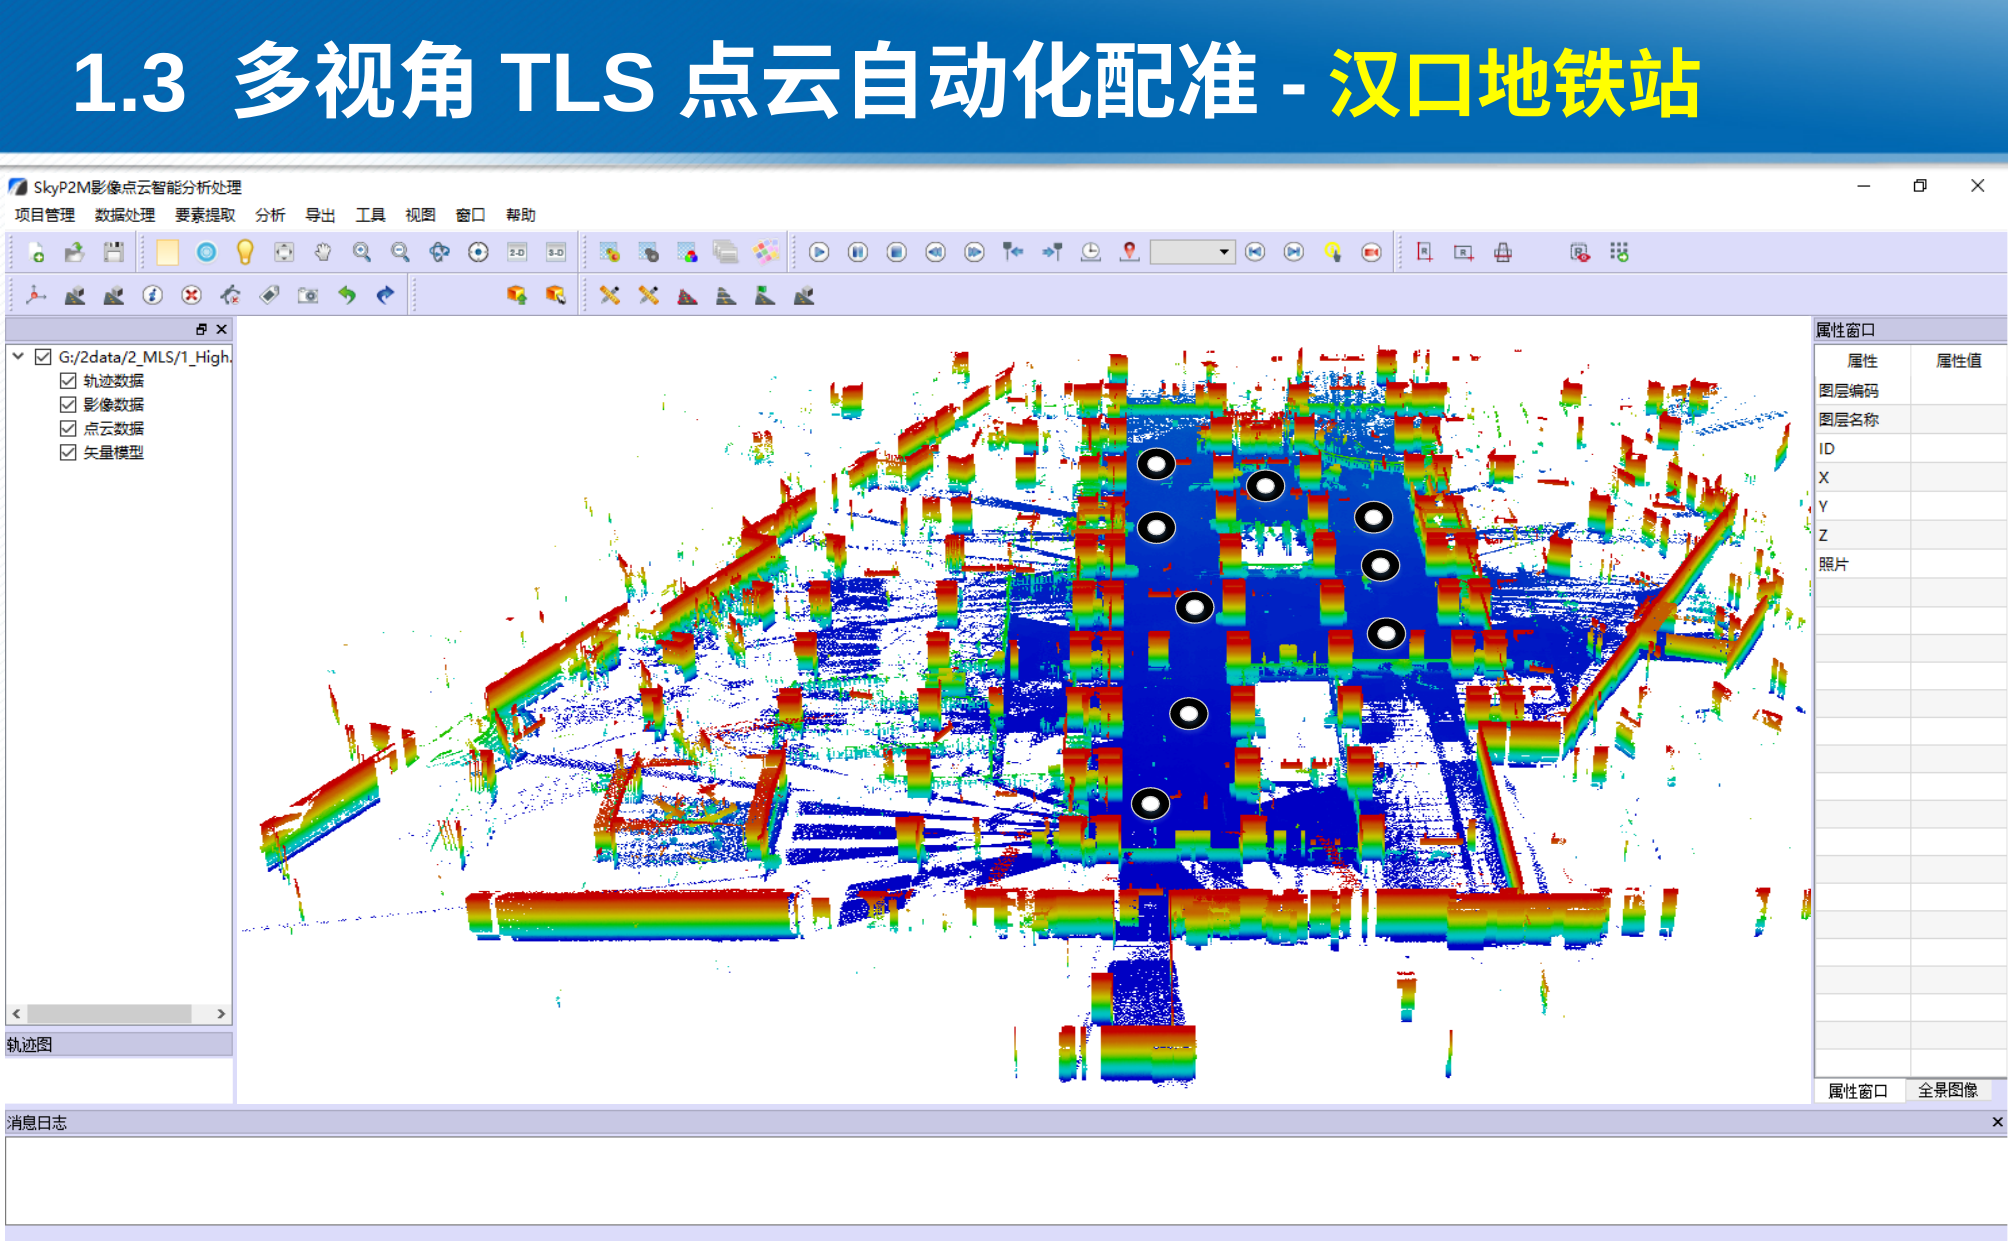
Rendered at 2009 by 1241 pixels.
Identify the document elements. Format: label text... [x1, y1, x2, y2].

picture [0, 0, 2008, 1241]
text_box 1.3 多视角TLS点云自动化配准-汉口地铁站 [57, 20, 1955, 139]
